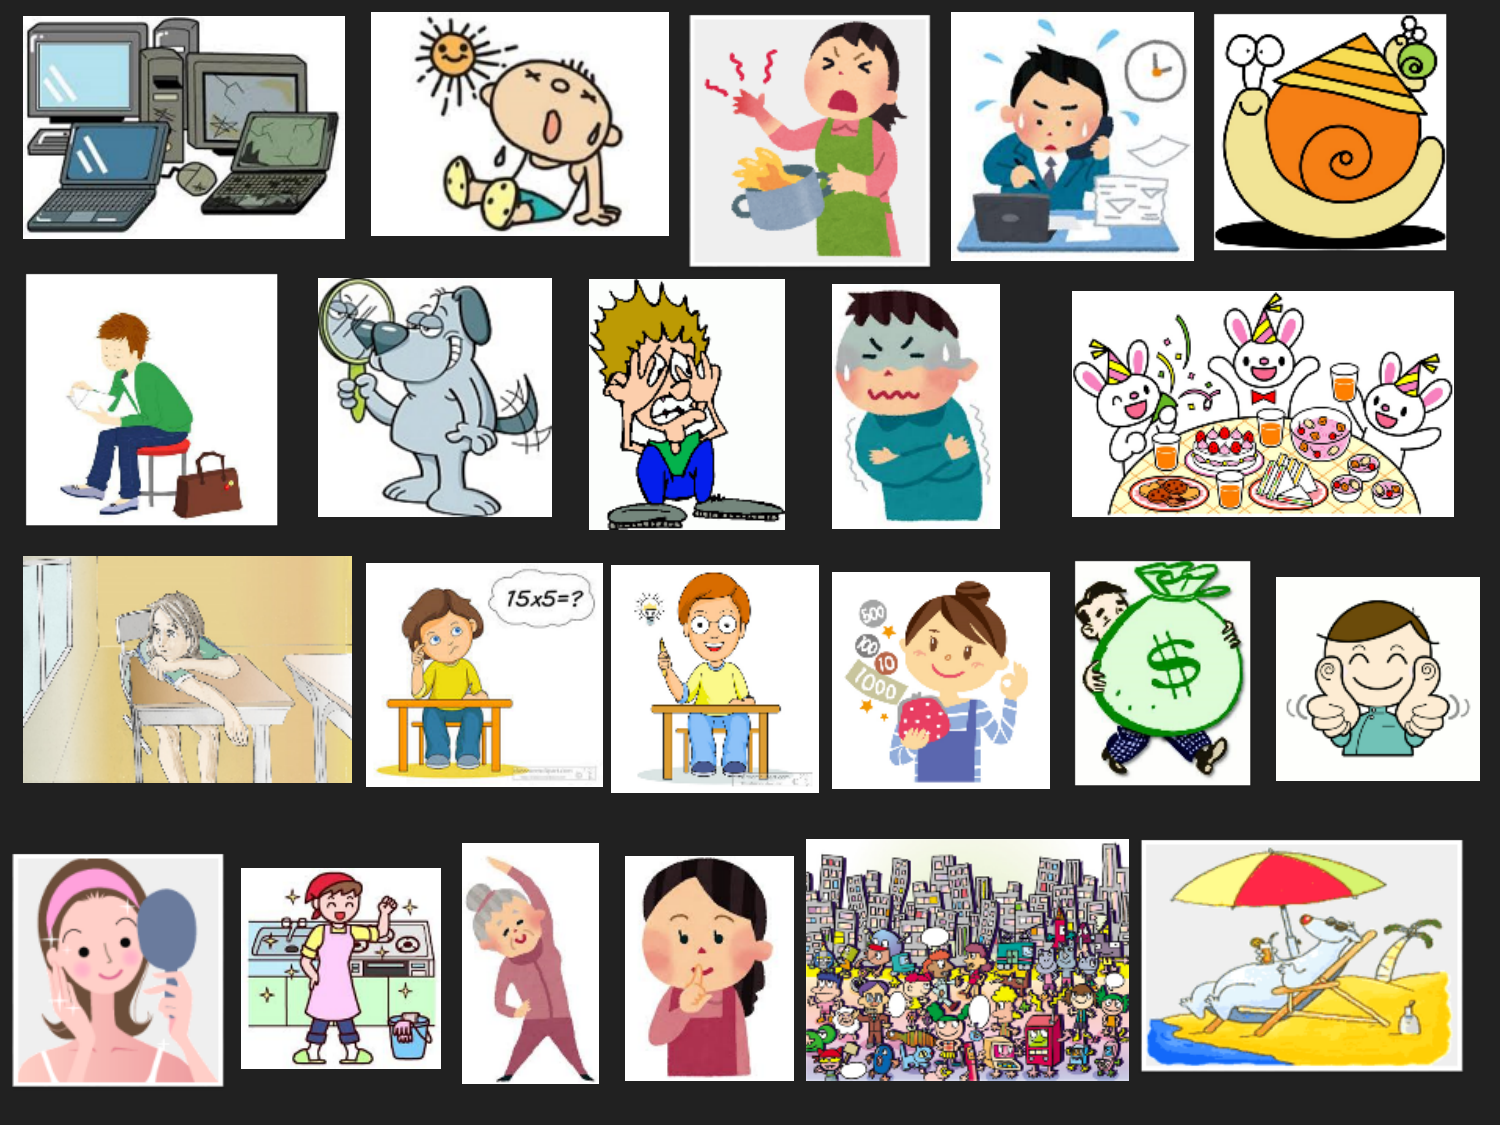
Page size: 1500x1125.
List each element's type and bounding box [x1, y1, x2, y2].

picture [625, 856, 794, 1081]
picture [611, 565, 819, 793]
picture [1136, 836, 1467, 1077]
picture [9, 851, 228, 1093]
picture [461, 843, 599, 1084]
picture [1276, 576, 1481, 781]
picture [832, 284, 1000, 529]
picture [1211, 11, 1450, 254]
picture [23, 556, 352, 783]
picture [318, 278, 553, 518]
picture [1071, 558, 1254, 790]
picture [240, 868, 441, 1069]
picture [1072, 290, 1454, 518]
picture [371, 12, 669, 236]
picture [23, 16, 345, 239]
picture [365, 563, 603, 787]
picture [950, 12, 1194, 261]
picture [588, 279, 785, 531]
picture [686, 12, 934, 272]
picture [23, 271, 282, 530]
picture [832, 572, 1050, 790]
picture [806, 839, 1129, 1081]
